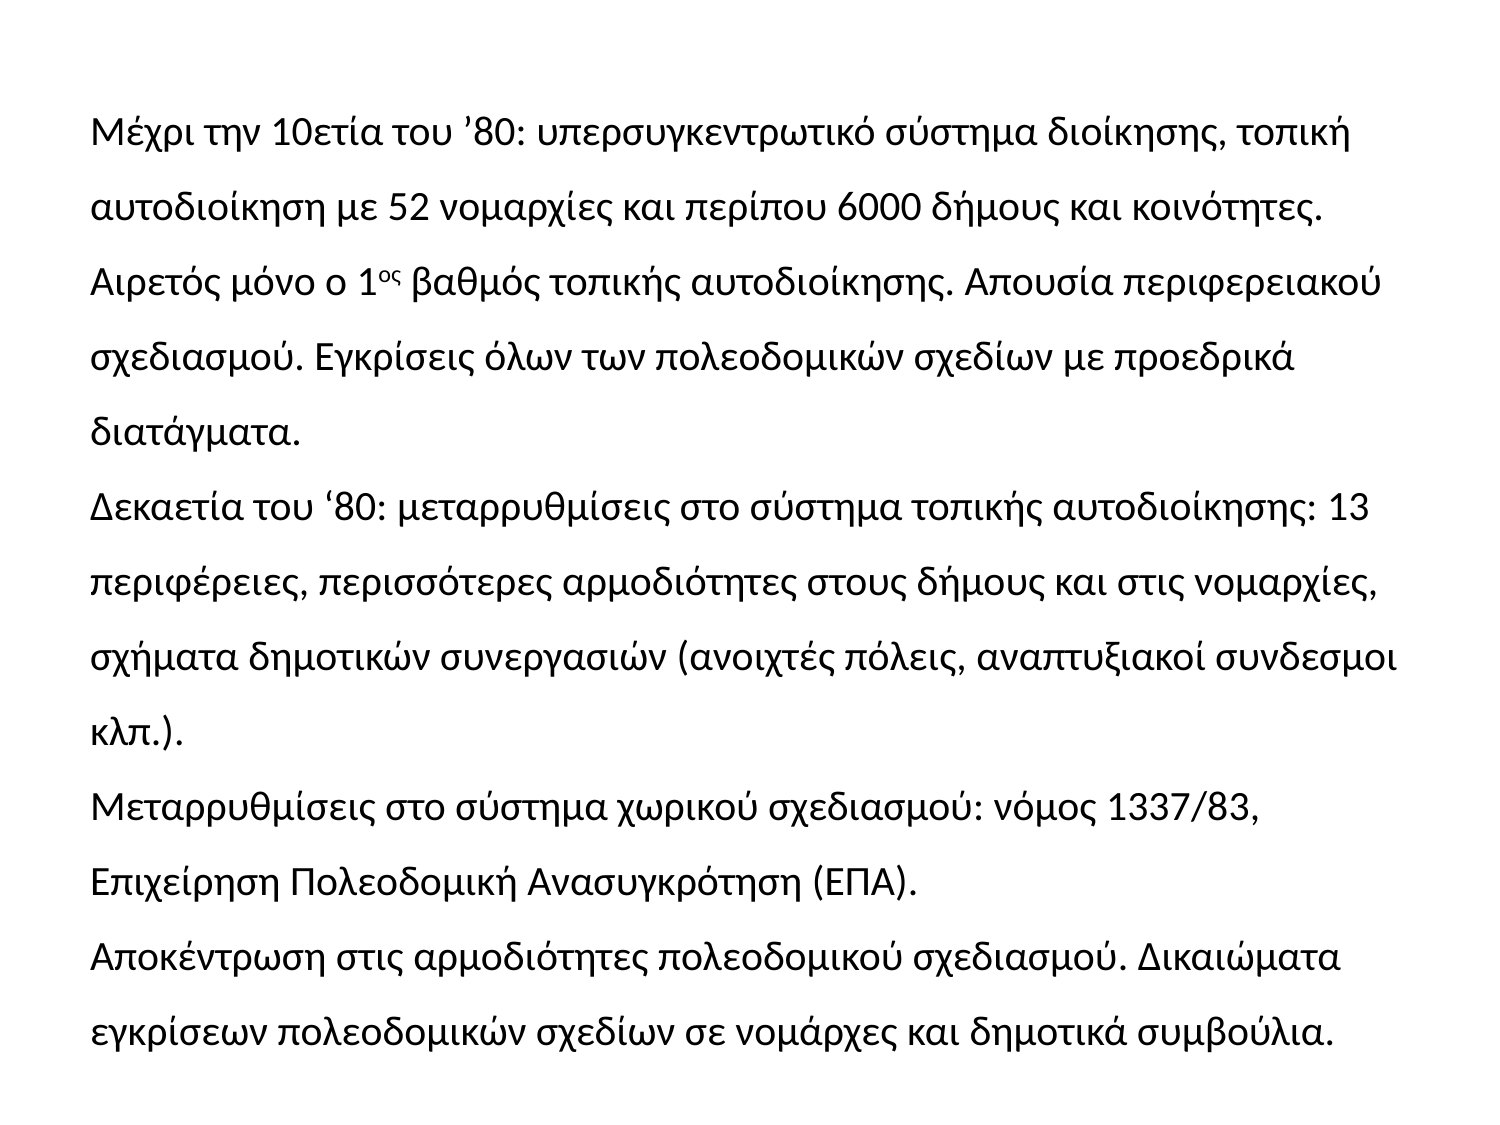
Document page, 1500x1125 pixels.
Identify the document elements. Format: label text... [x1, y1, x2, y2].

title Μέχρι την 10ετία του ’80: υπερσυγκεντρωτικό σύστημα διοίκησης, τοπική αυτοδιοίκηση με 52 νομαρχίες και περίπου 6000 δήμους και κοινότητες. Αιρετός μόνο ο 1ος βαθμός τοπικής αυτοδιοίκησης. Απουσία περιφερειακού σχεδιασμού. Εγκρίσεις όλων των πολεοδομικών σχεδίων με προεδρικά διατάγματα. Δεκαετία του ‘80: μεταρρυθμίσεις στο σύστημα τοπικής αυτοδιοίκησης: 13 περιφέρειες, περισσότερες αρμοδιότητες στους δήμους και στις νομαρχίες, σχήματα δημοτικών συνεργασιών (ανοιχτές πόλεις, αναπτυξιακοί συνδεσμοι κλπ.). Μεταρρυθμίσεις στο σύστημα χωρικού σχεδιασμού: νόμος 1337/83, Επιχείρηση Πολεοδομική Ανασυγκρότηση (ΕΠΑ). Αποκέντρωση στις αρμοδιότητες πολεοδομικού σχεδιασμού. Δικαιώματα εγκρίσεων πολεοδομικών σχεδίων σε νομάρχες και δημοτικά συμβούλια. [75, 45, 1425, 1088]
